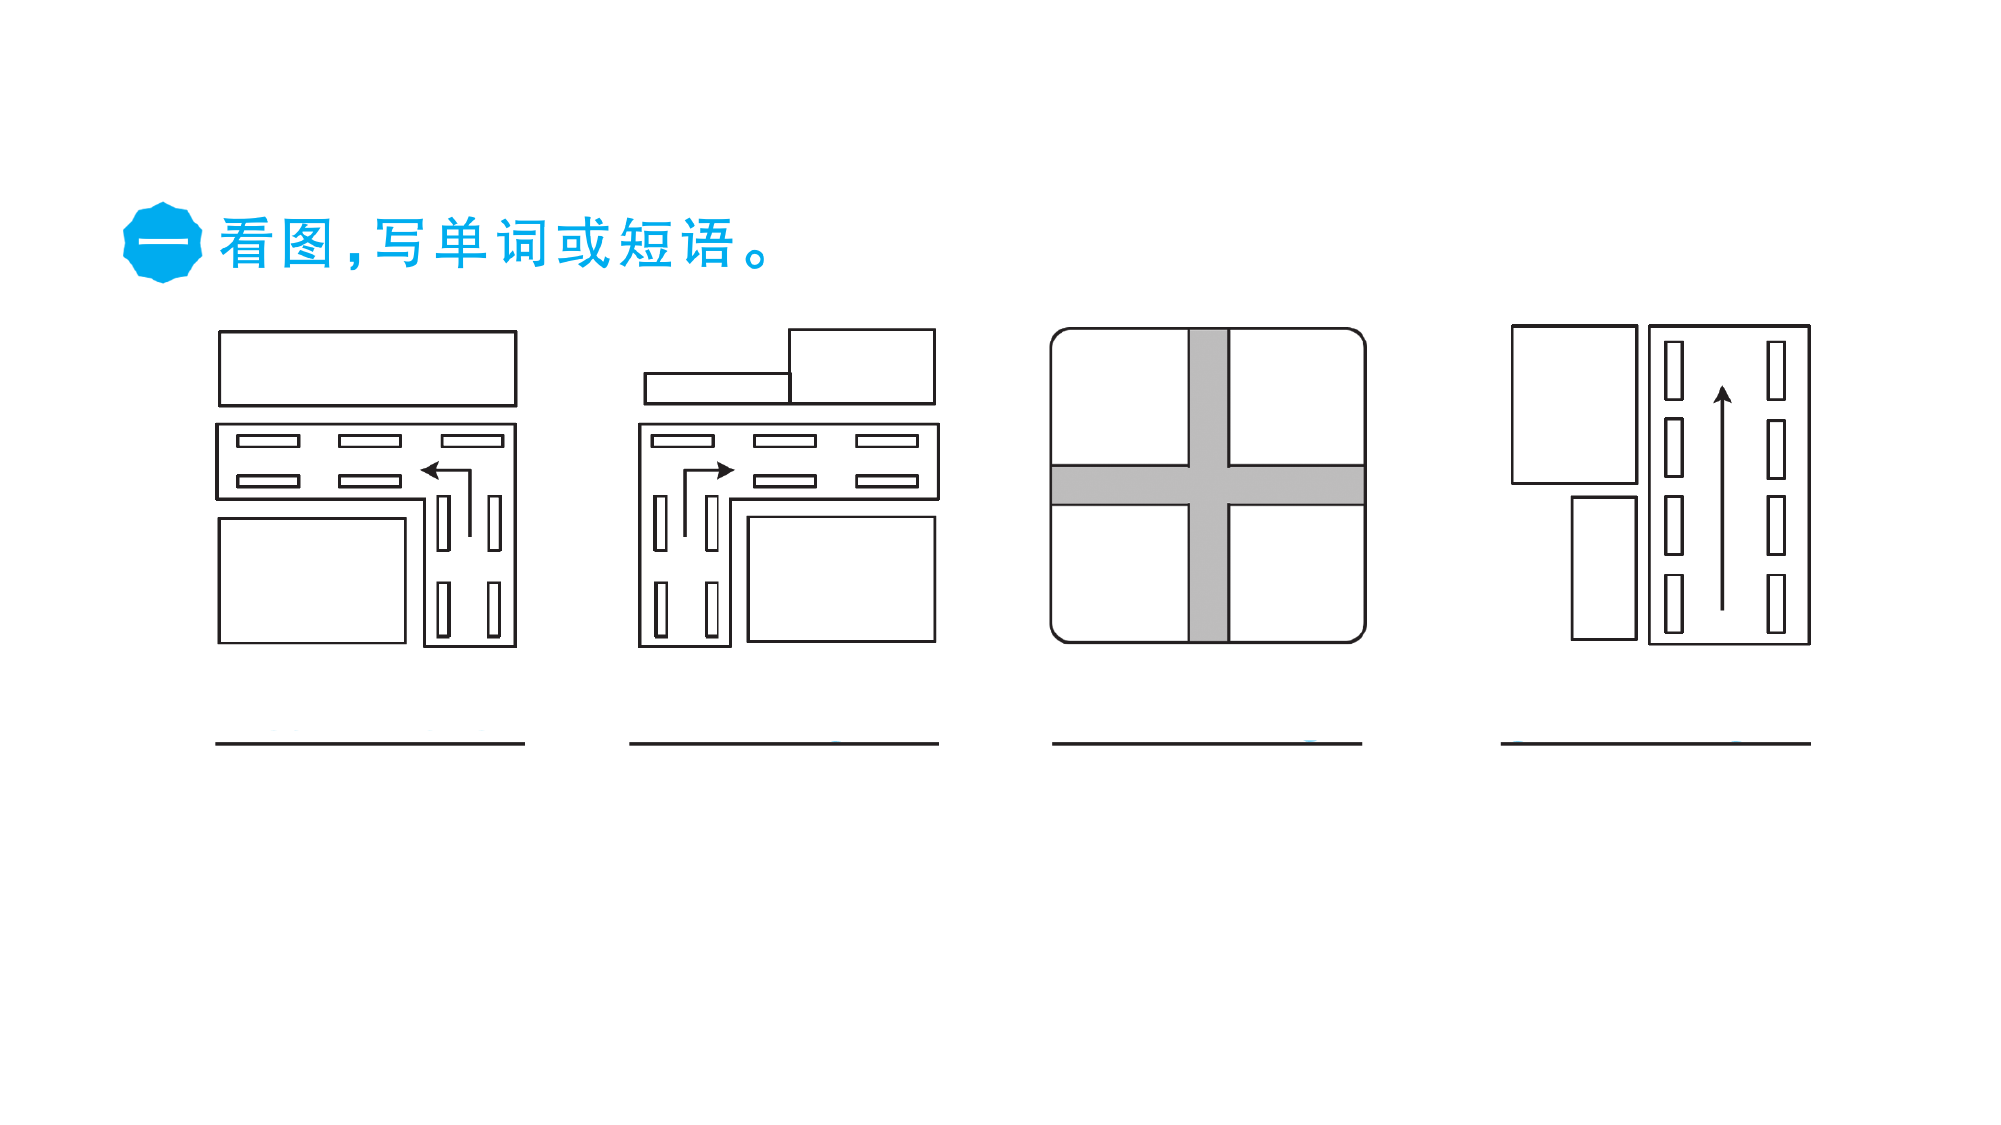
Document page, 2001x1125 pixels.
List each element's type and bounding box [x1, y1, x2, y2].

picture [118, 177, 1859, 761]
